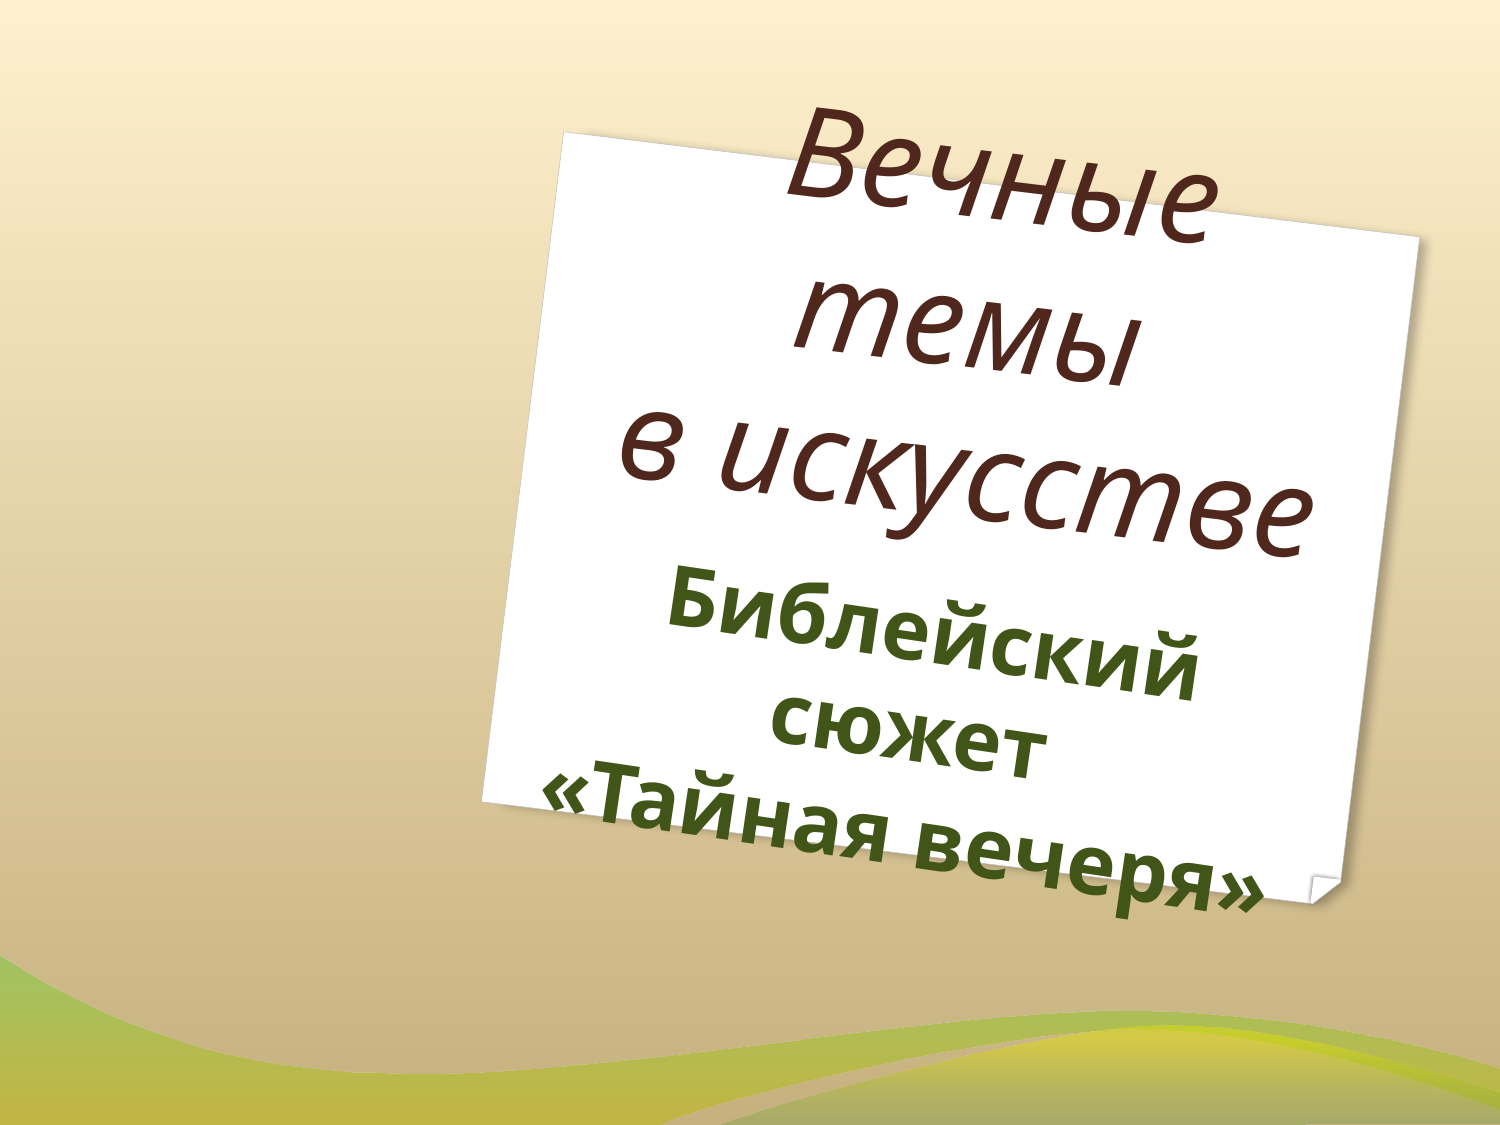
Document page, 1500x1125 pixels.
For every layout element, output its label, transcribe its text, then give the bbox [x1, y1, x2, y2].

title Вечные темы в искусстве [561, 196, 1393, 599]
list Библейский сюжет «Тайная вечеря» [487, 510, 1368, 837]
